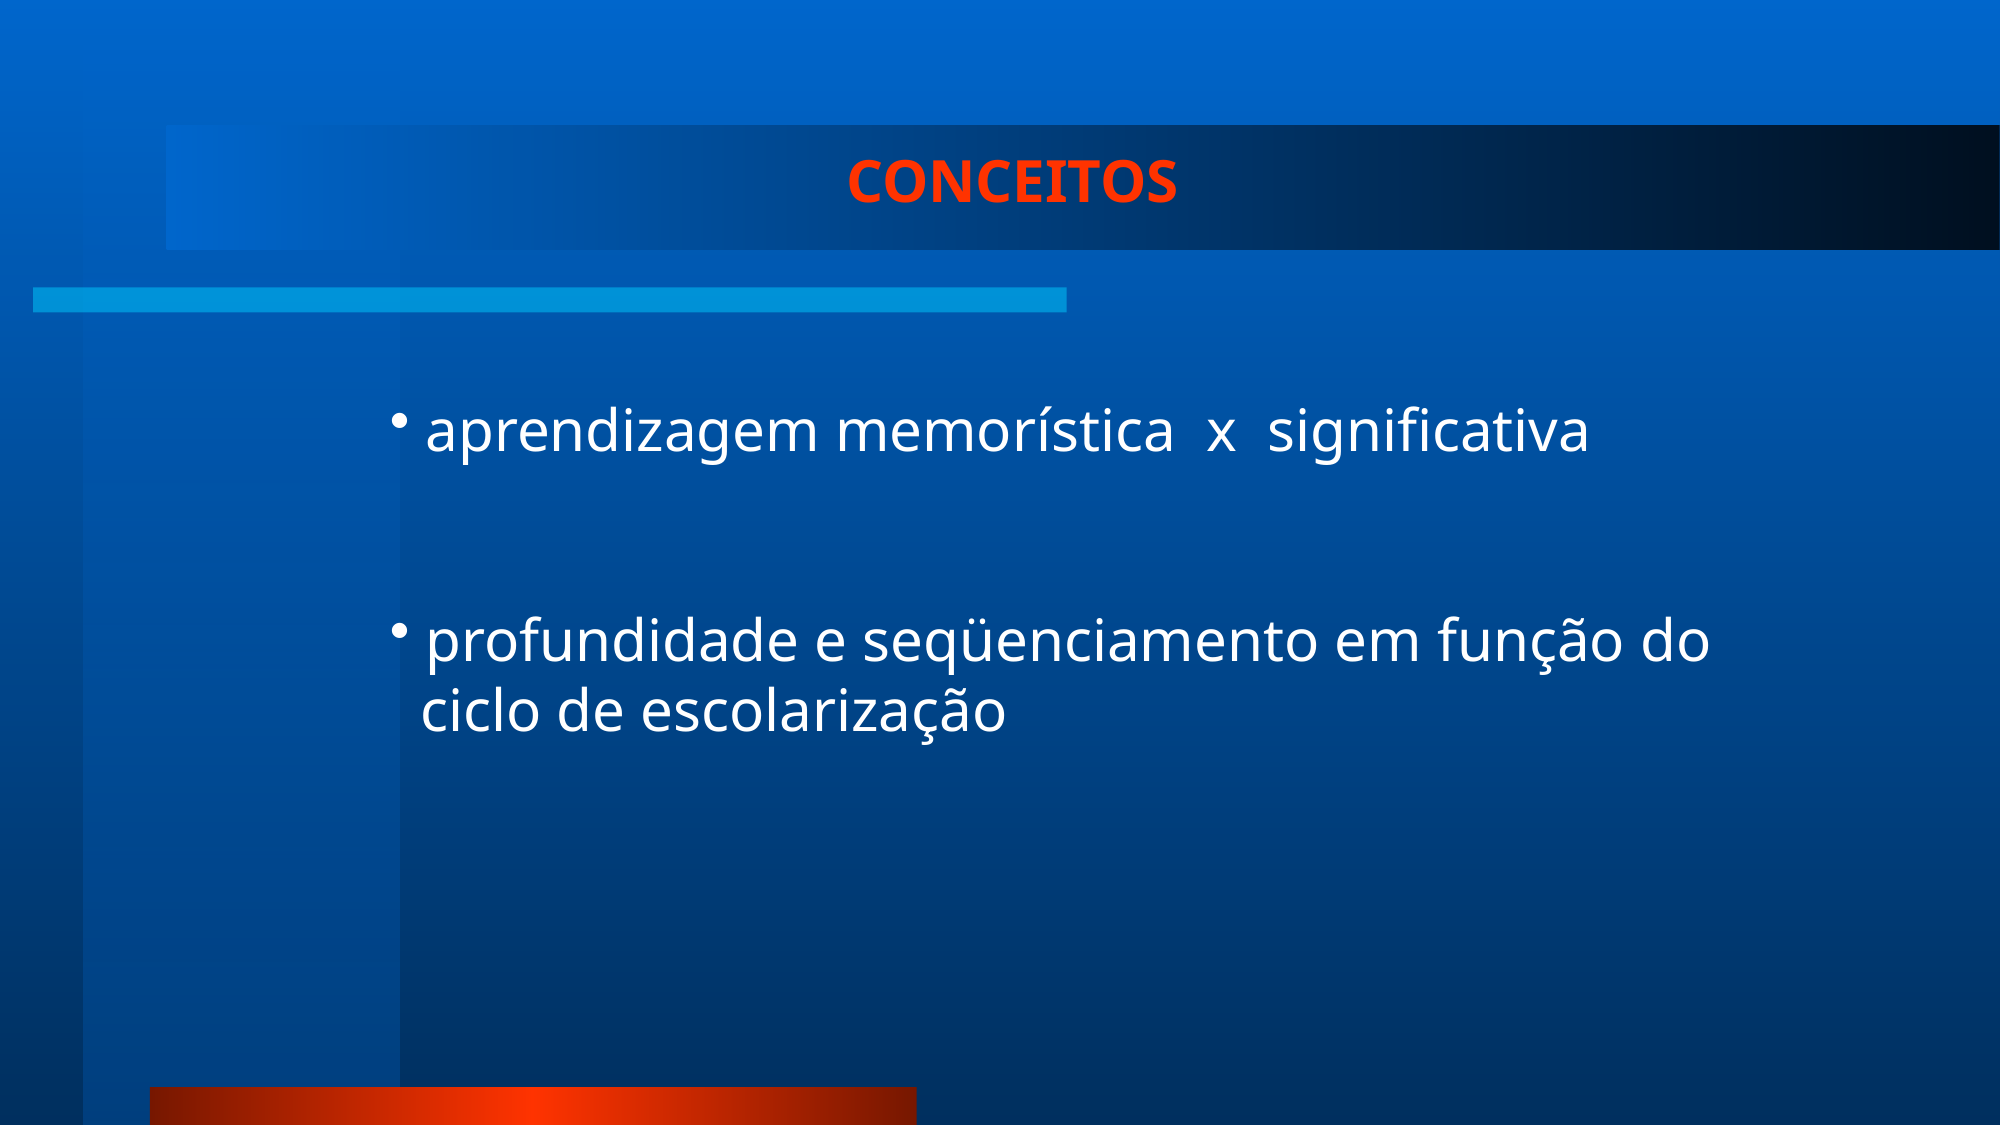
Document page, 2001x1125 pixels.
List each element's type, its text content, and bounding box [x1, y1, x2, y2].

text_box aprendizagem memorística x significativa profundidade e seqüenciamento em função do ciclo de escolarização [375, 385, 1763, 890]
text_box CONCEITOS [374, 137, 1650, 222]
